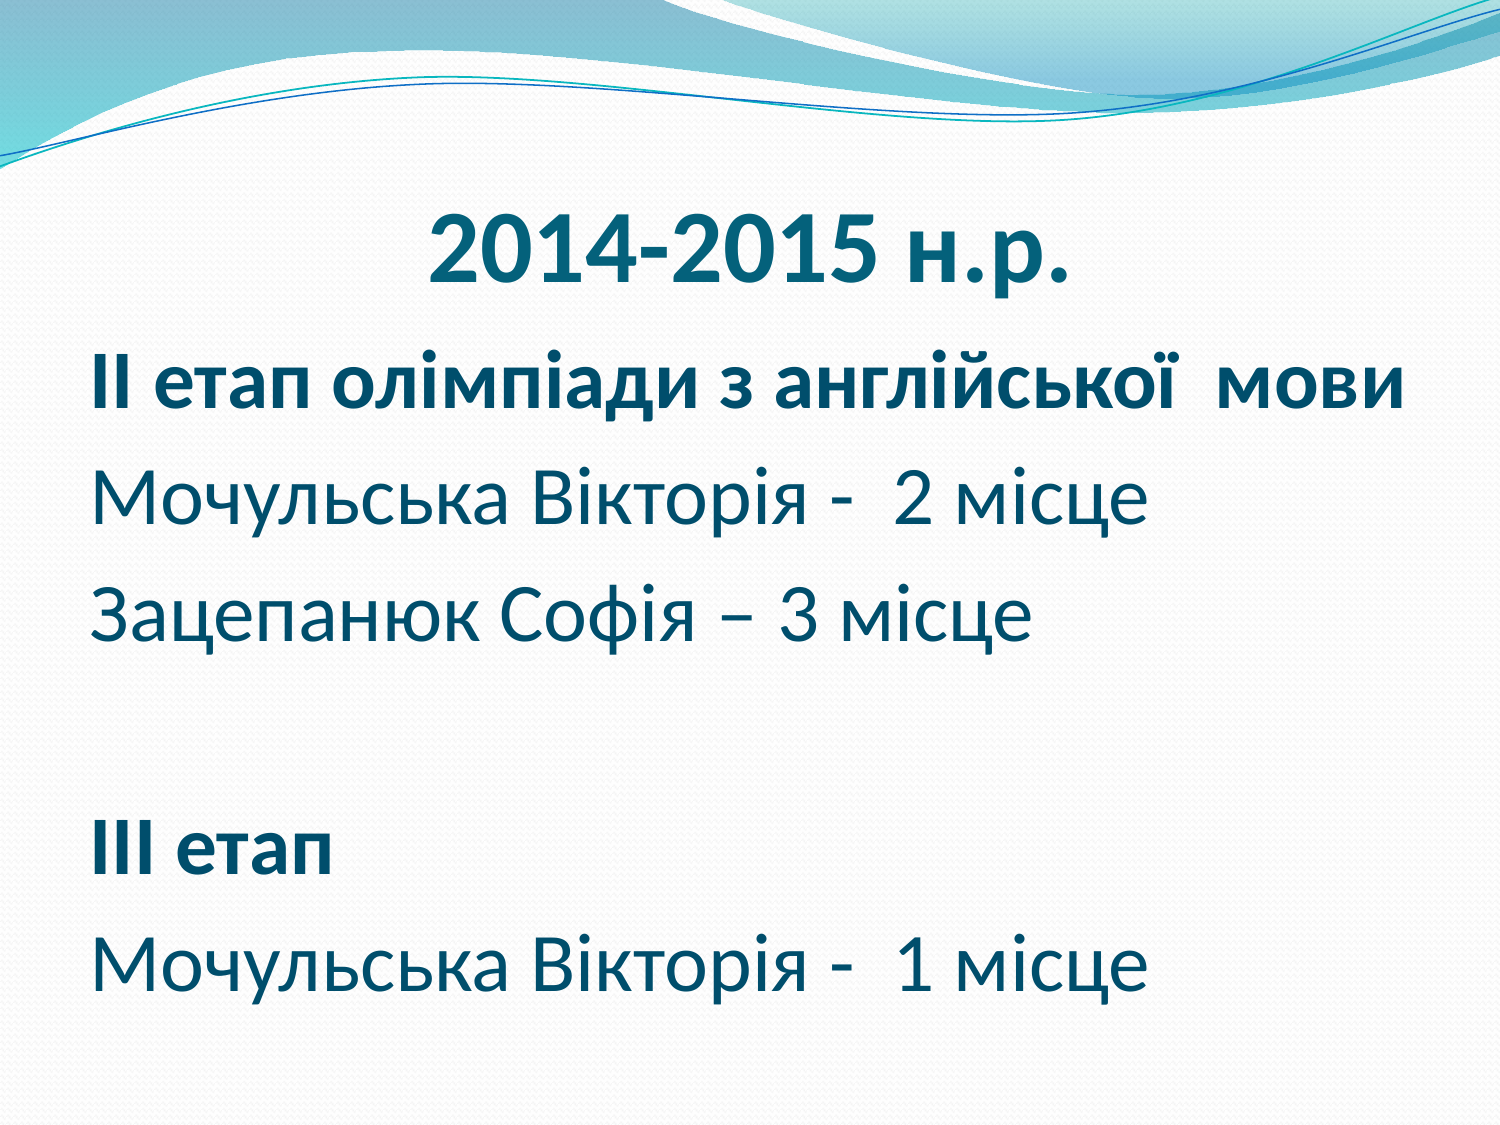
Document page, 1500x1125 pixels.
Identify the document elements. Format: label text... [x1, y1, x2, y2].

title 2014-2015 н.р. [75, 115, 1425, 303]
list II етап олімпіади з англійської мови Мочульська Вікторія - 2 місце Зацепанюк Софія – 3 місце III етап Мочульська Вікторія - 1 місце [75, 317, 1483, 1038]
